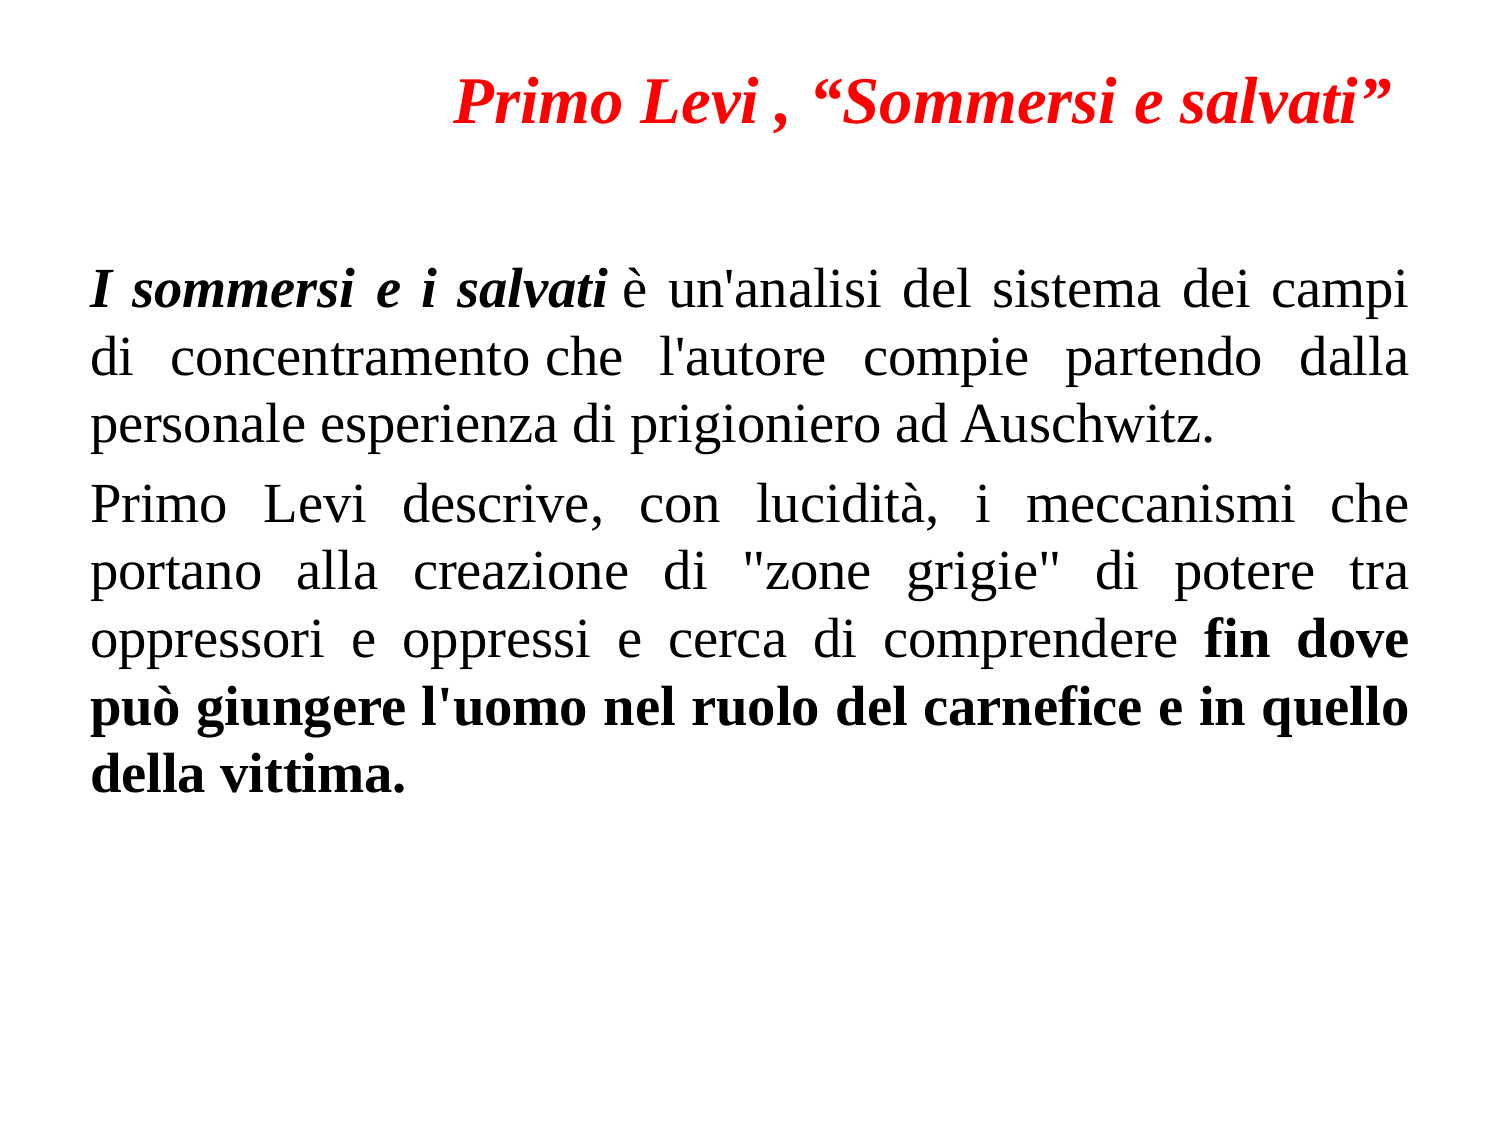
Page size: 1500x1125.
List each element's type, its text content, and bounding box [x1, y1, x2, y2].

title Primo Levi , “Sommersi e salvati” [75, 45, 1425, 149]
list I sommersi e i salvati è un'analisi del sistema dei campi di concentramento che l'autore compie partendo dalla personale esperienza di prigioniero ad Auschwitz. Primo Levi descrive, con lucidità, i meccanismi che portano alla creazione di "zone grigie" di potere tra oppressori e oppressi e cerca di comprendere fin dove può giungere l'uomo nel ruolo del carnefice e in quello della vittima. [75, 243, 1425, 894]
